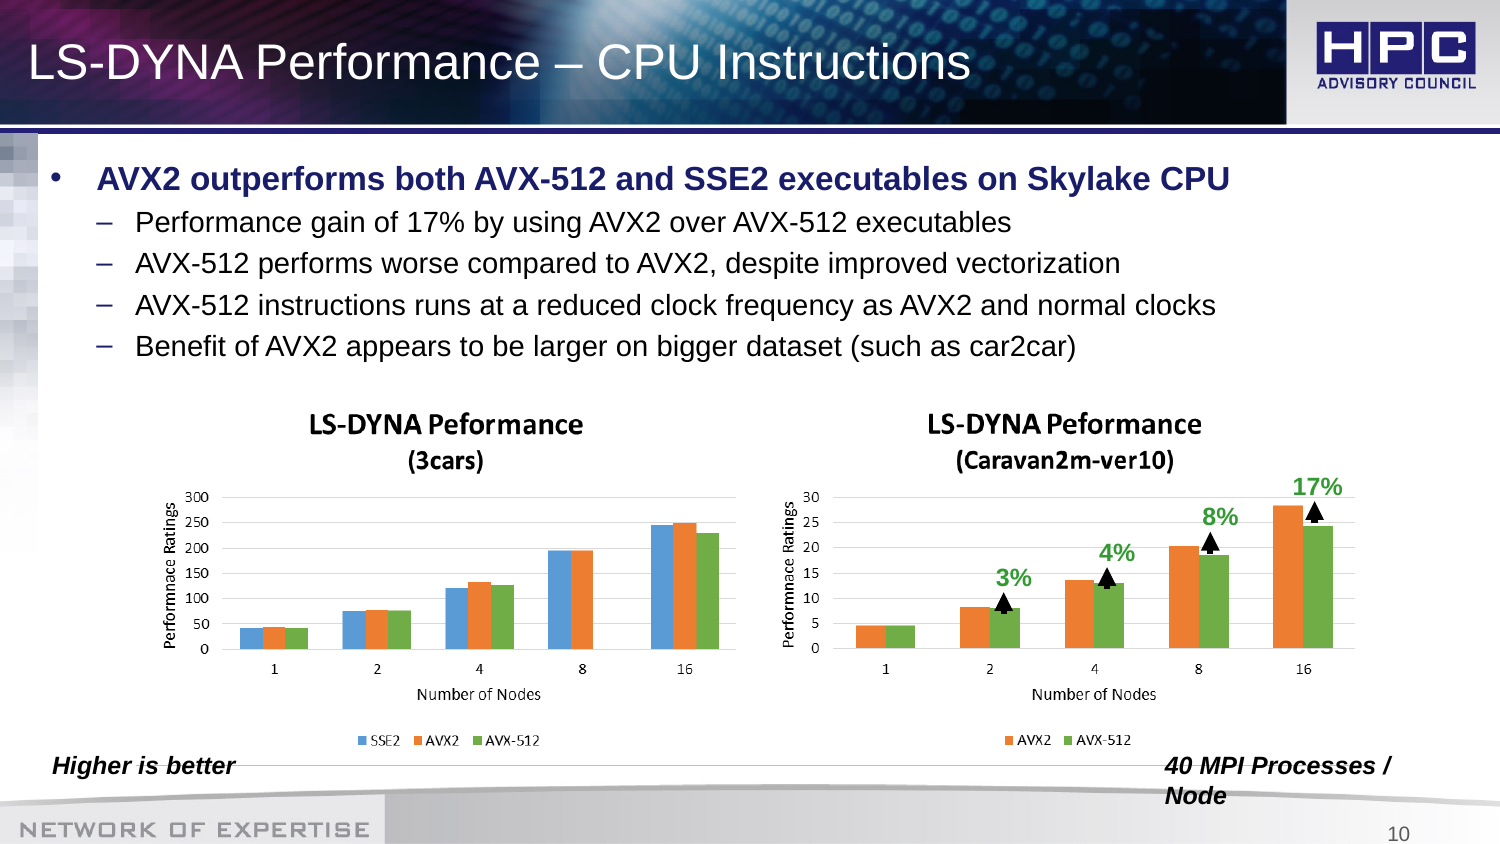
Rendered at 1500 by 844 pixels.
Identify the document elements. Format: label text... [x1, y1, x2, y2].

title LS-DYNA Performance – CPU Instructions [12, 7, 1275, 111]
picture [0, 768, 1500, 844]
picture [0, 0, 1500, 552]
text_box 40 MPI Processes / Node [1149, 742, 1475, 818]
list AVX2 outperforms both AVX-512 and SSE2 executables on Skylake CPU Performance gain of 17% by using AVX2 over AVX-512 executables AVX-512 performs worse compared to AVX2, despite improved vectorization AVX-512 instructions runs at a reduced clock frequency as AVX2 and normal clocks Benefit of AVX2 appears to be larger on bigger dataset (such as car2car) [50, 157, 1425, 742]
picture [136, 390, 1374, 766]
text_box Higher is better [37, 742, 335, 788]
